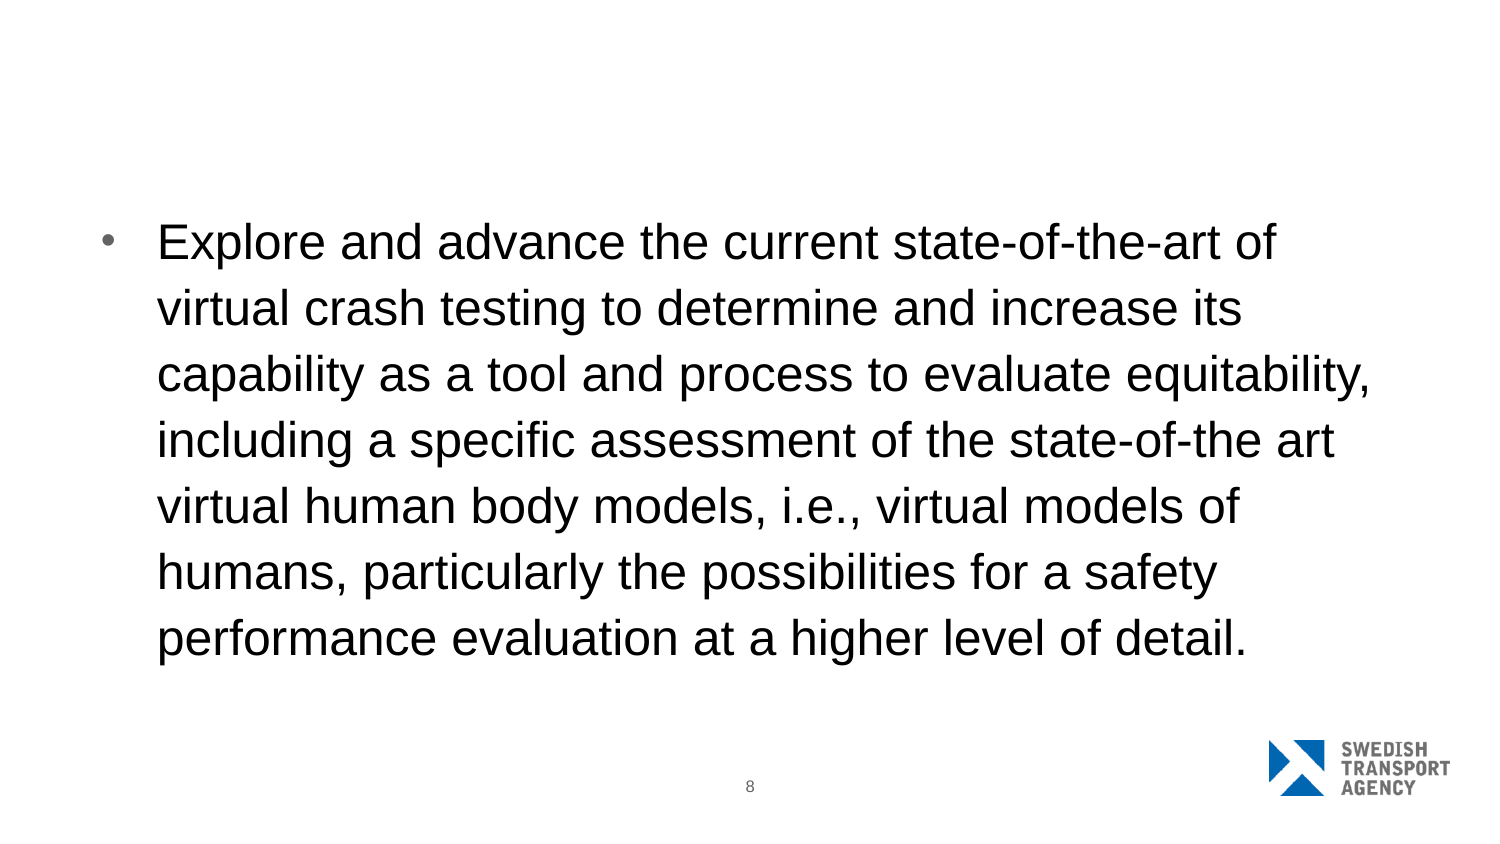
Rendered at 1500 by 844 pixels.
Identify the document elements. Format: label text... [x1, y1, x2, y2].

picture [1269, 740, 1450, 796]
slide_number 8 [643, 775, 858, 796]
list Explore and advance the current state-of-the-art of virtual crash testing to determine and increase its capability as a tool and process to evaluate equitability, including a specific assessment of the state-of-the art virtual human body models, i.e., virtual models of humans, particularly the possibilities for a safety performance evaluation at a higher level of detail. [85, 196, 1417, 704]
